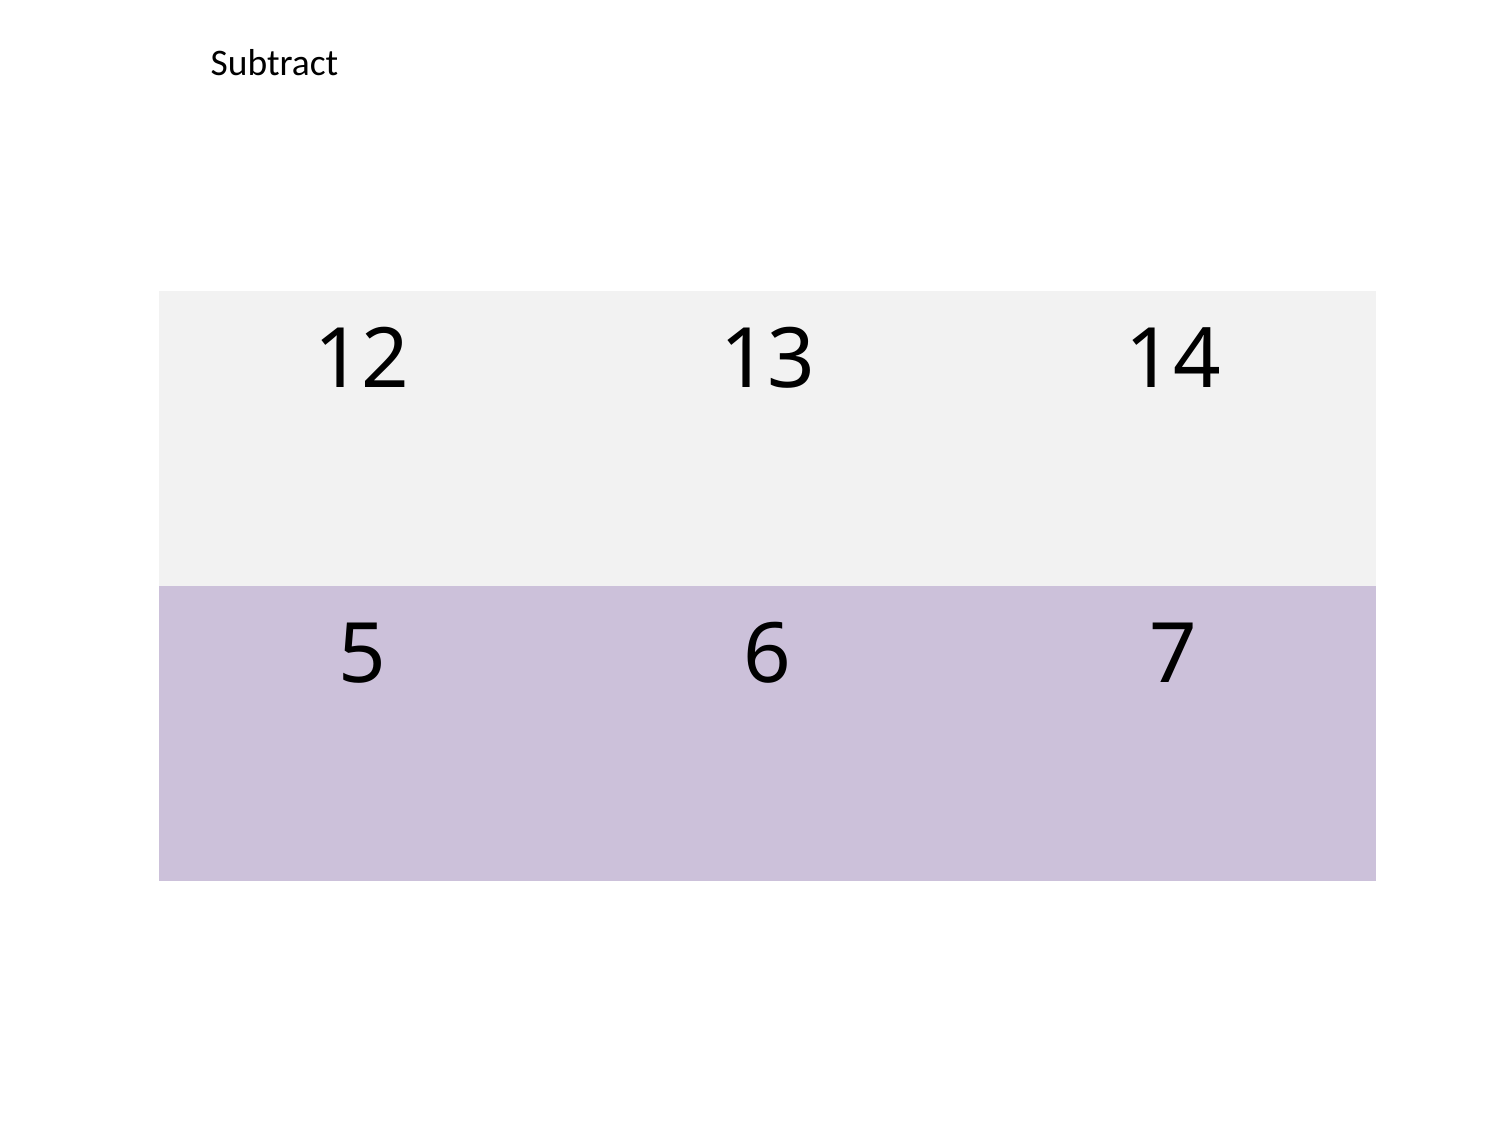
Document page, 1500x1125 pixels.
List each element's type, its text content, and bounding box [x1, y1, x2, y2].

text_box Subtract [195, 30, 362, 91]
table_cell 5 [159, 586, 565, 881]
table_cell 6 [565, 586, 970, 881]
table_cell 7 [970, 586, 1376, 881]
table_header 14 [970, 291, 1376, 586]
table_header 13 [565, 291, 970, 586]
table_header 12 [159, 291, 565, 586]
